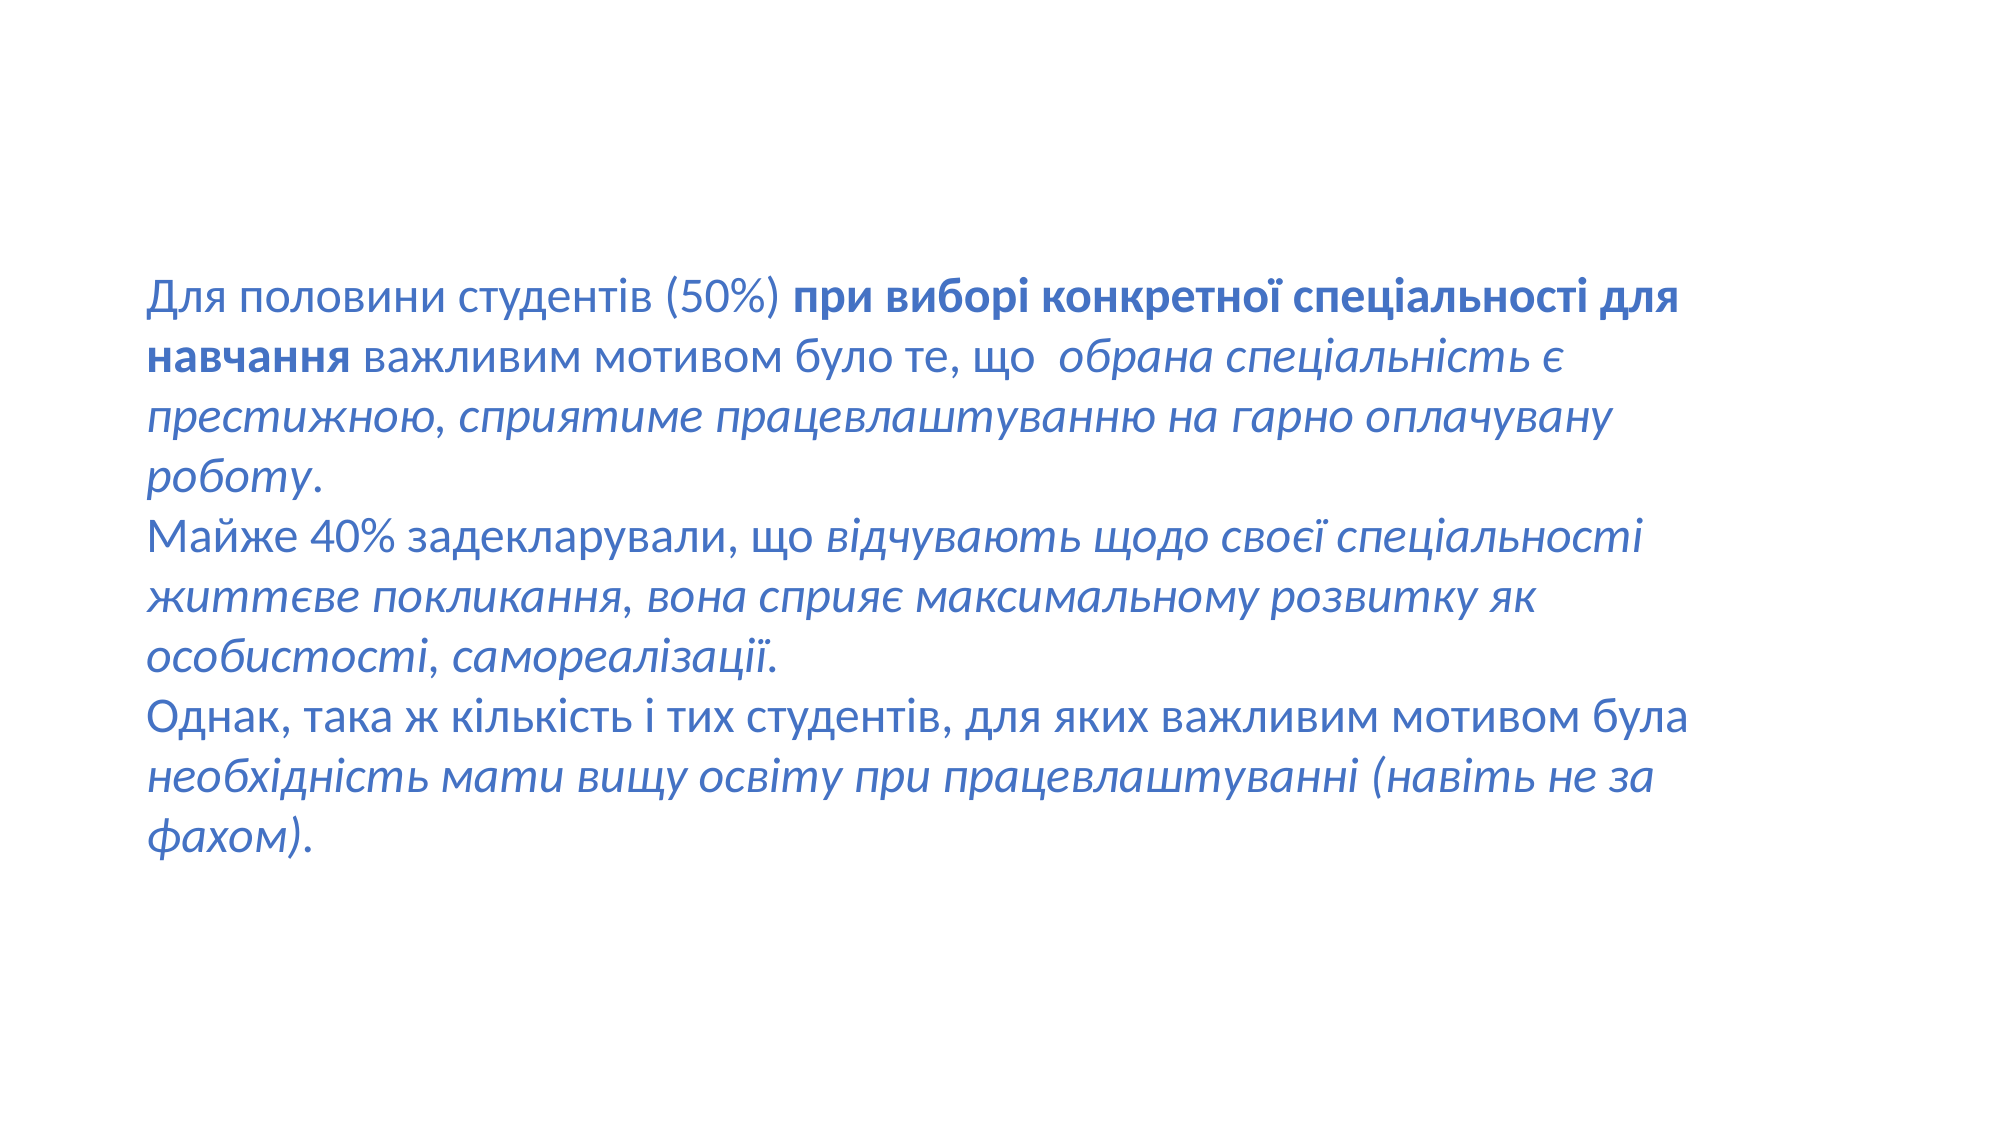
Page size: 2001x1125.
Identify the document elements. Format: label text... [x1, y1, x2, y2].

text_box Для половини студентів (50%) при виборі конкретної спеціальності для навчання важливим мотивом було те, що обрана спеціальність є престижною, сприятиме працевлаштуванню на гарно оплачувану роботу. Майже 40% задекларували, що відчувають щодо своєї спеціальності життєве покликання, вона сприяє максимальному розвитку як особистості, самореалізації. Однак, така ж кількість і тих студентів, для яких важливим мотивом була необхідність мати вищу освіту при працевлаштуванні (навіть не за фахом). [131, 255, 1736, 870]
